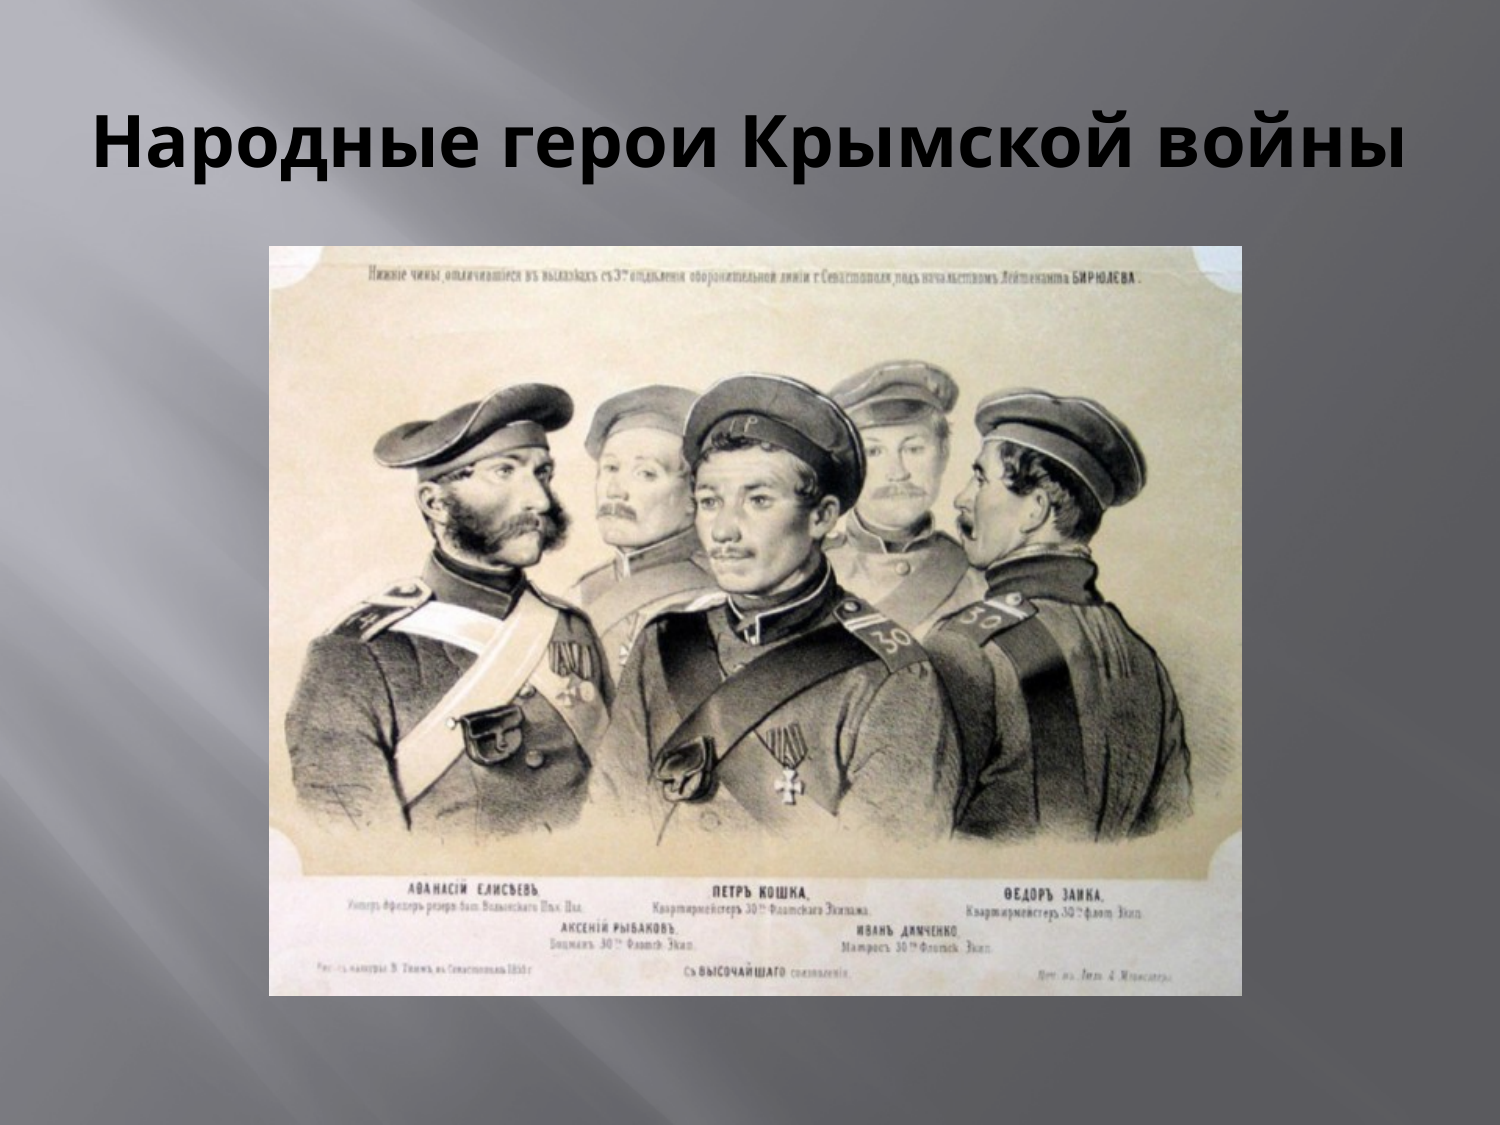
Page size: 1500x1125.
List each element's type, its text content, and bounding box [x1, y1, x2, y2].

title Народные герои Крымской войны [75, 45, 1425, 233]
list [269, 245, 1242, 997]
